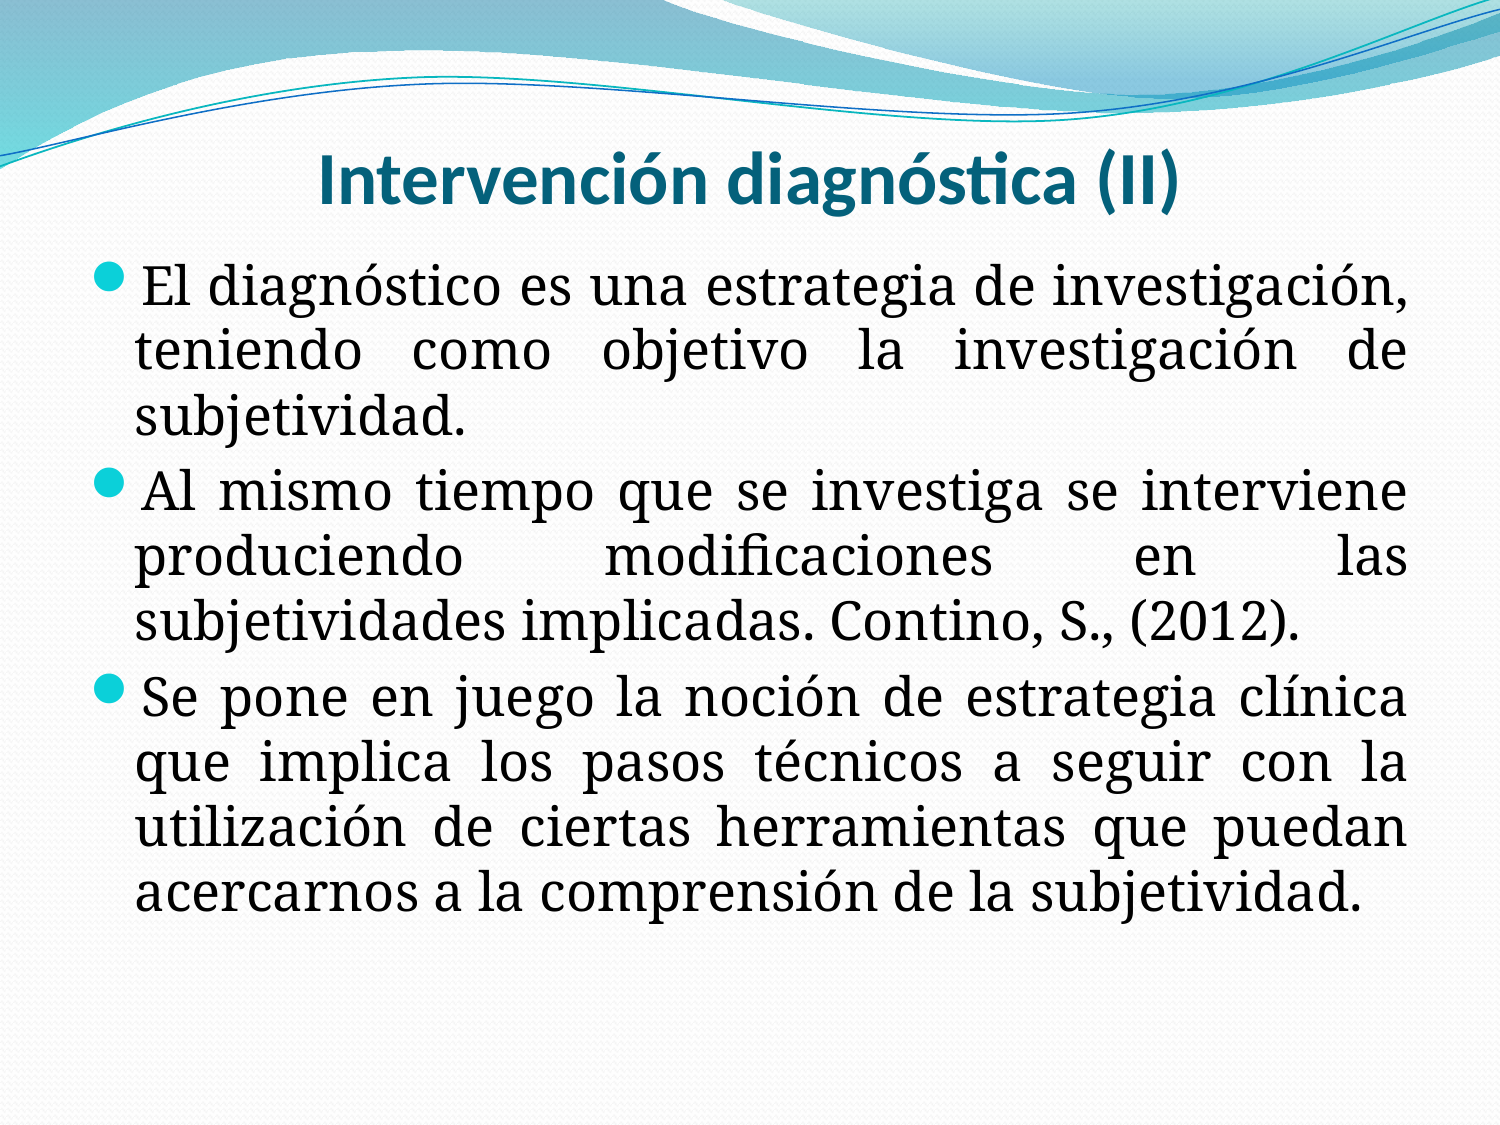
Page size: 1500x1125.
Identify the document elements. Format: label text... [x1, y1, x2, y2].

title Intervención diagnóstica (II) [75, 66, 1425, 220]
list El diagnóstico es una estrategia de investigación, teniendo como objetivo la investigación de subjetividad. Al mismo tiempo que se investiga se interviene produciendo modificaciones en las subjetividades implicadas. Contino, S., (2012). Se pone en juego la noción de estrategia clínica que implica los pasos técnicos a seguir con la utilización de ciertas herramientas que puedan acercarnos a la comprensión de la subjetividad. [75, 243, 1425, 1038]
